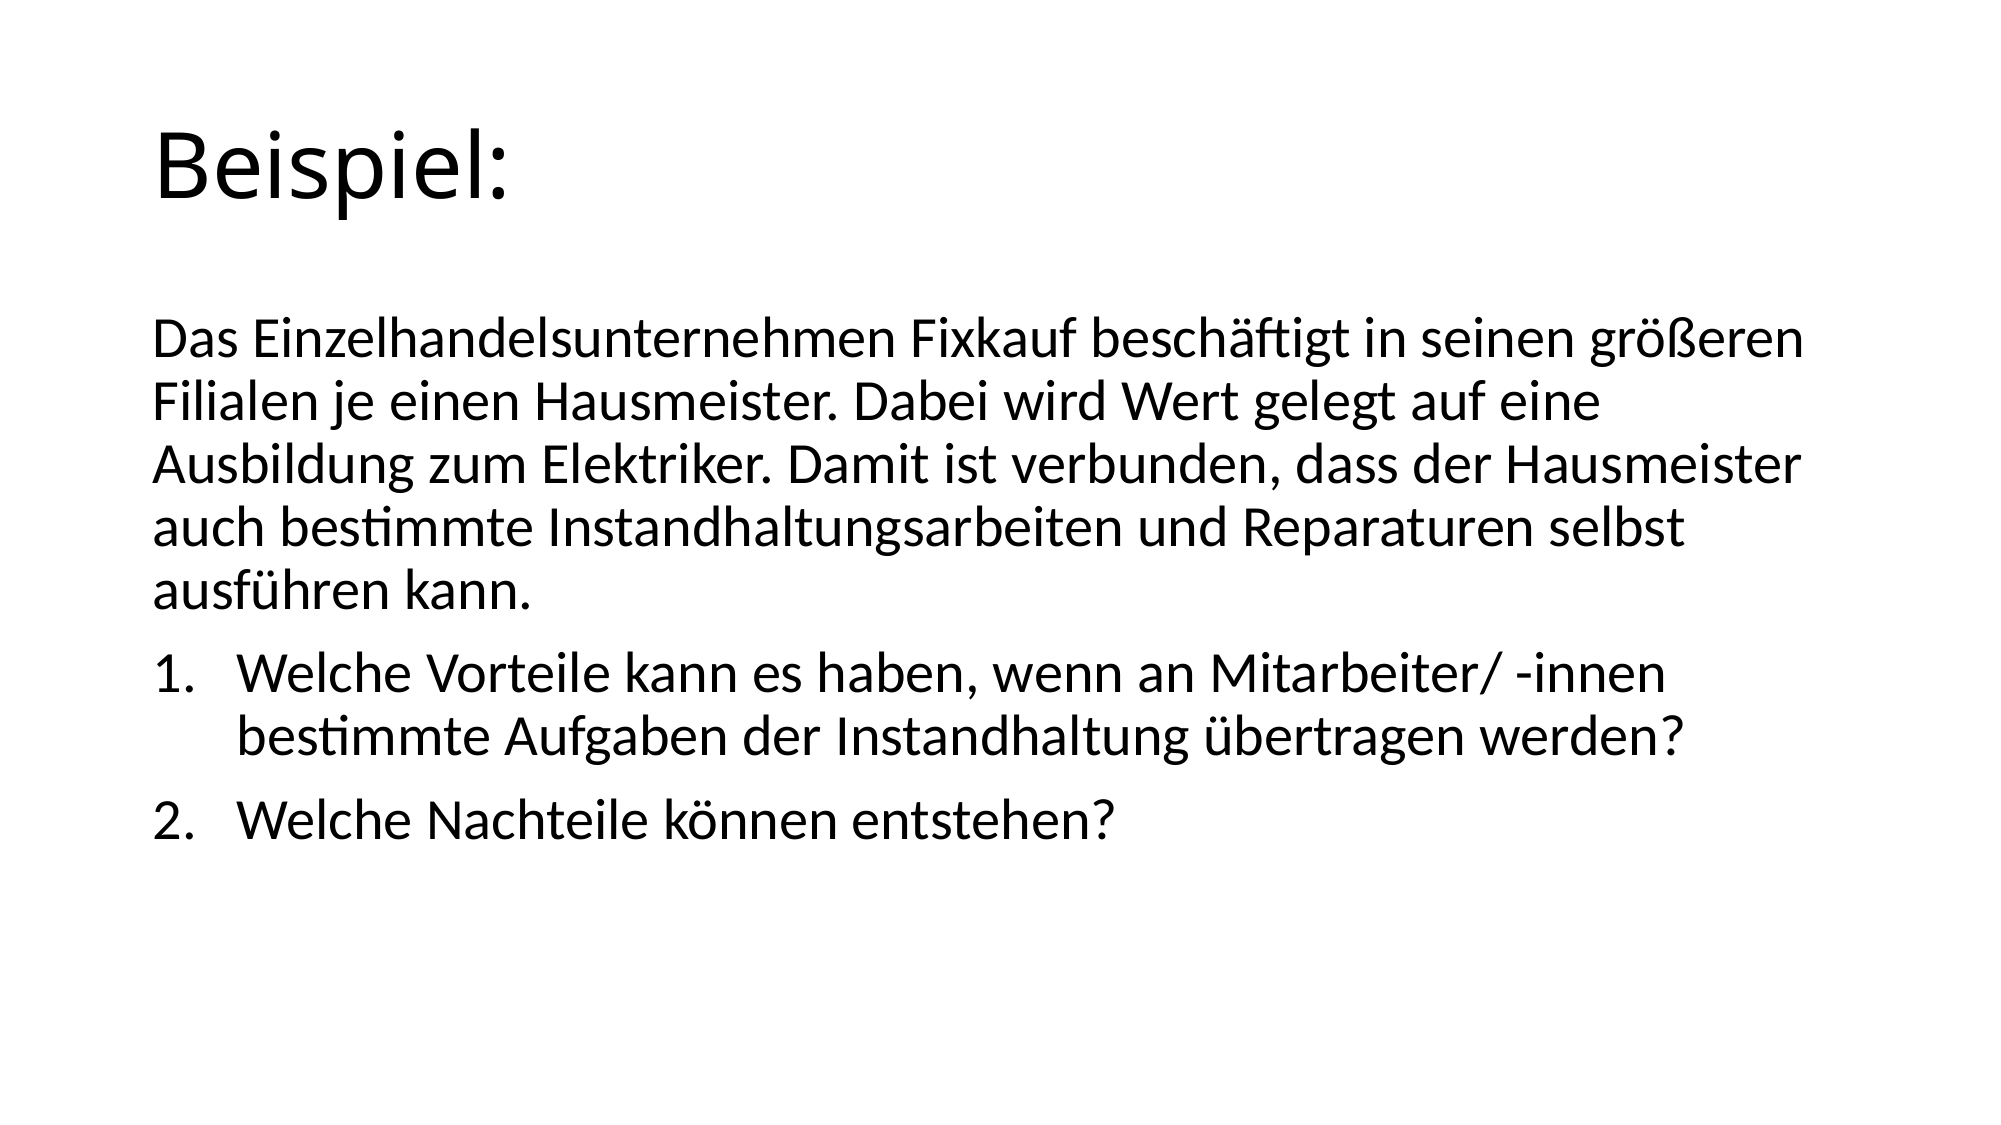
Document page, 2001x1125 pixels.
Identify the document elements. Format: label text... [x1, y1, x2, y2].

list Das Einzelhandelsunternehmen Fixkauf beschäftigt in seinen größeren Filialen je einen Hausmeister. Dabei wird Wert gelegt auf eine Ausbildung zum Elektriker. Damit ist verbunden, dass der Hausmeister auch bestimmte Instandhaltungsarbeiten und Reparaturen selbst ausführen kann. Welche Vorteile kann es haben, wenn an Mitarbeiter/ -innen bestimmte Aufgaben der Instandhaltung übertragen werden? Welche Nachteile können entstehen? [137, 299, 1863, 1014]
title Beispiel: [137, 59, 1863, 278]
